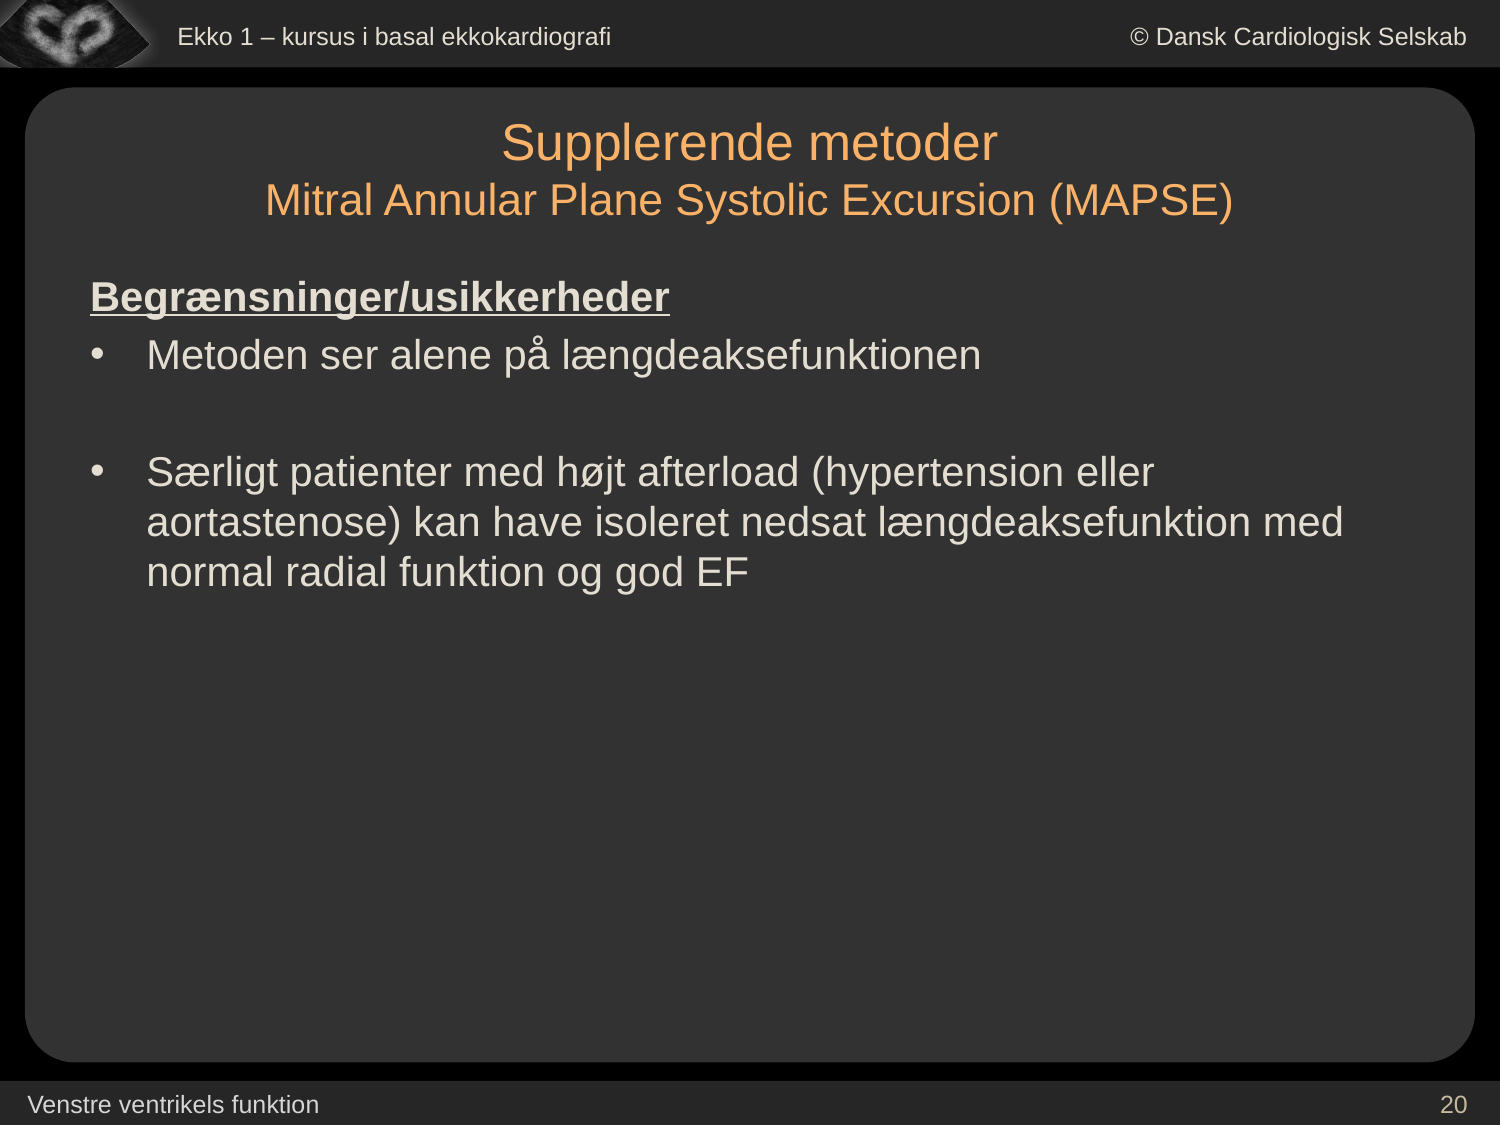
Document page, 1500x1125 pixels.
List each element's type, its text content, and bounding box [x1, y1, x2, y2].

list Begrænsninger/usikkerheder Metoden ser alene på længdeaksefunktionen Særligt patienter med højt afterload (hypertension eller aortastenose) kan have isoleret nedsat længdeaksefunktion med normal radial funktion og god EF [75, 262, 1425, 1050]
slide_number 20 [1132, 1080, 1483, 1119]
picture [0, 0, 185, 68]
title Supplerende metoder Mitral Annular Plane Systolic Excursion (MAPSE) [75, 99, 1425, 233]
footer Venstre ventrikels funktion [12, 1080, 488, 1119]
